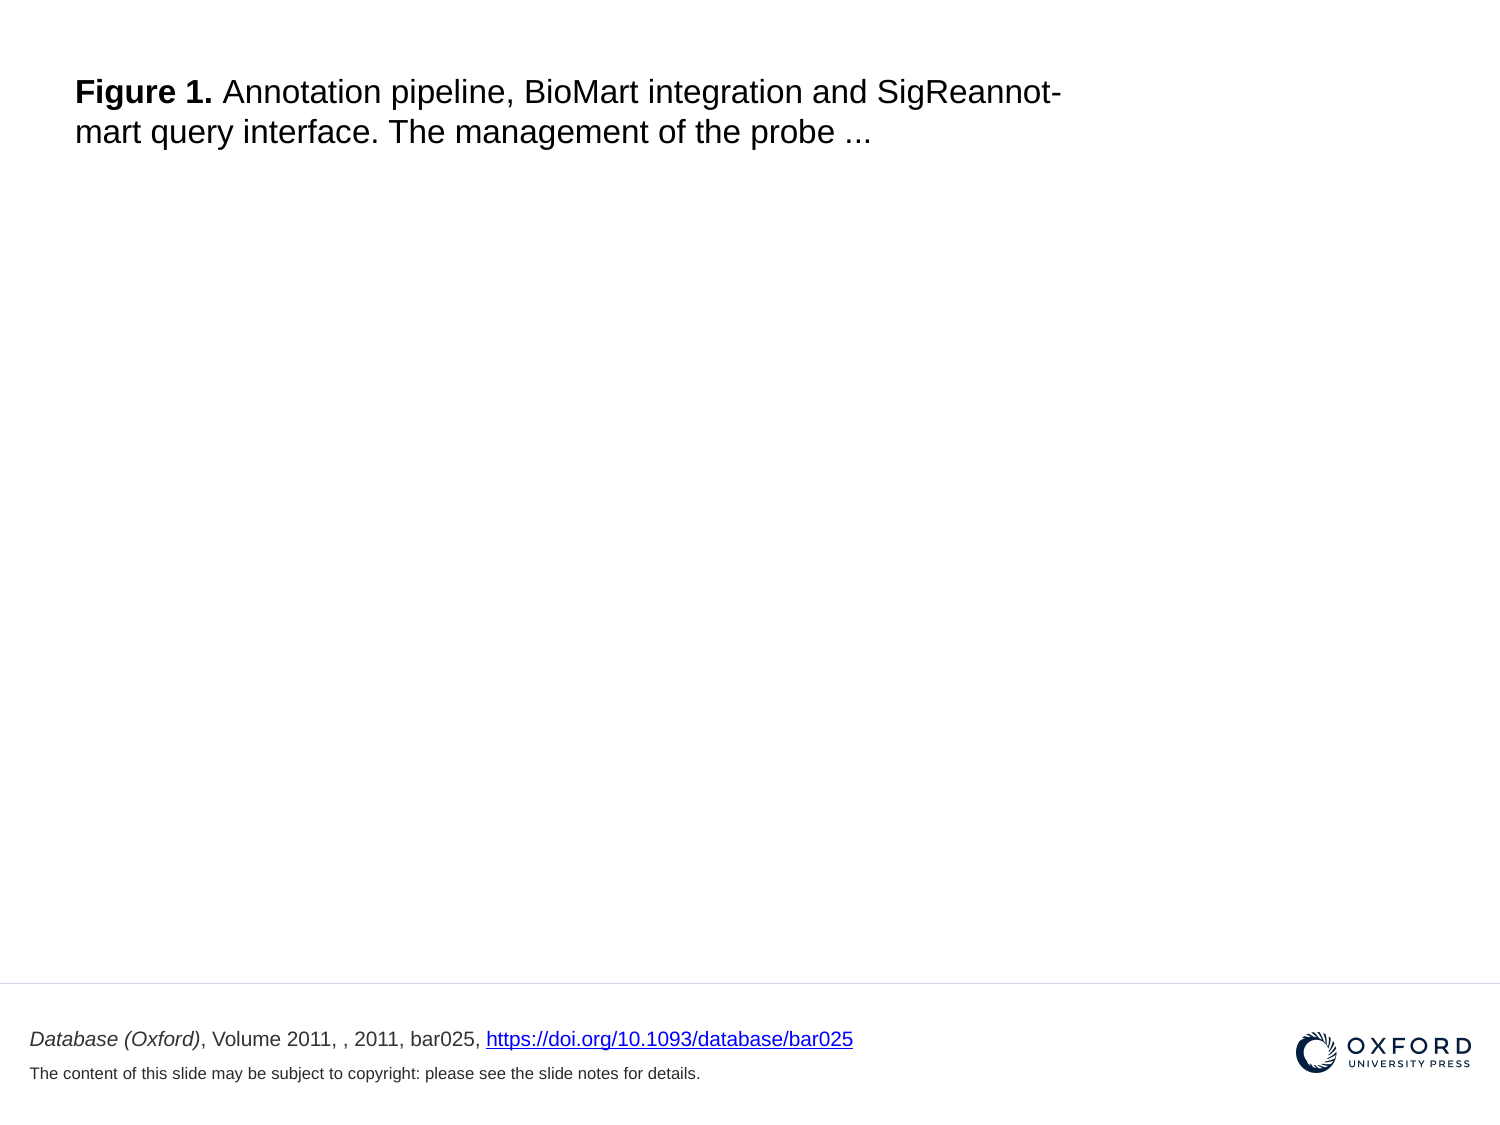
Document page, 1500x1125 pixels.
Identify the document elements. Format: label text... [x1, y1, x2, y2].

title Figure 1. Annotation pipeline, BioMart integration and SigReannot-mart query interface. The management of the probe ... [75, 69, 1078, 171]
footer Database (Oxford), Volume 2011, , 2011, bar025, https://doi.org/10.1093/database/bar025 The content of this slide may be subject to copyright: please see the slide notes for details. [0, 983, 1260, 1125]
picture [1296, 1032, 1471, 1073]
